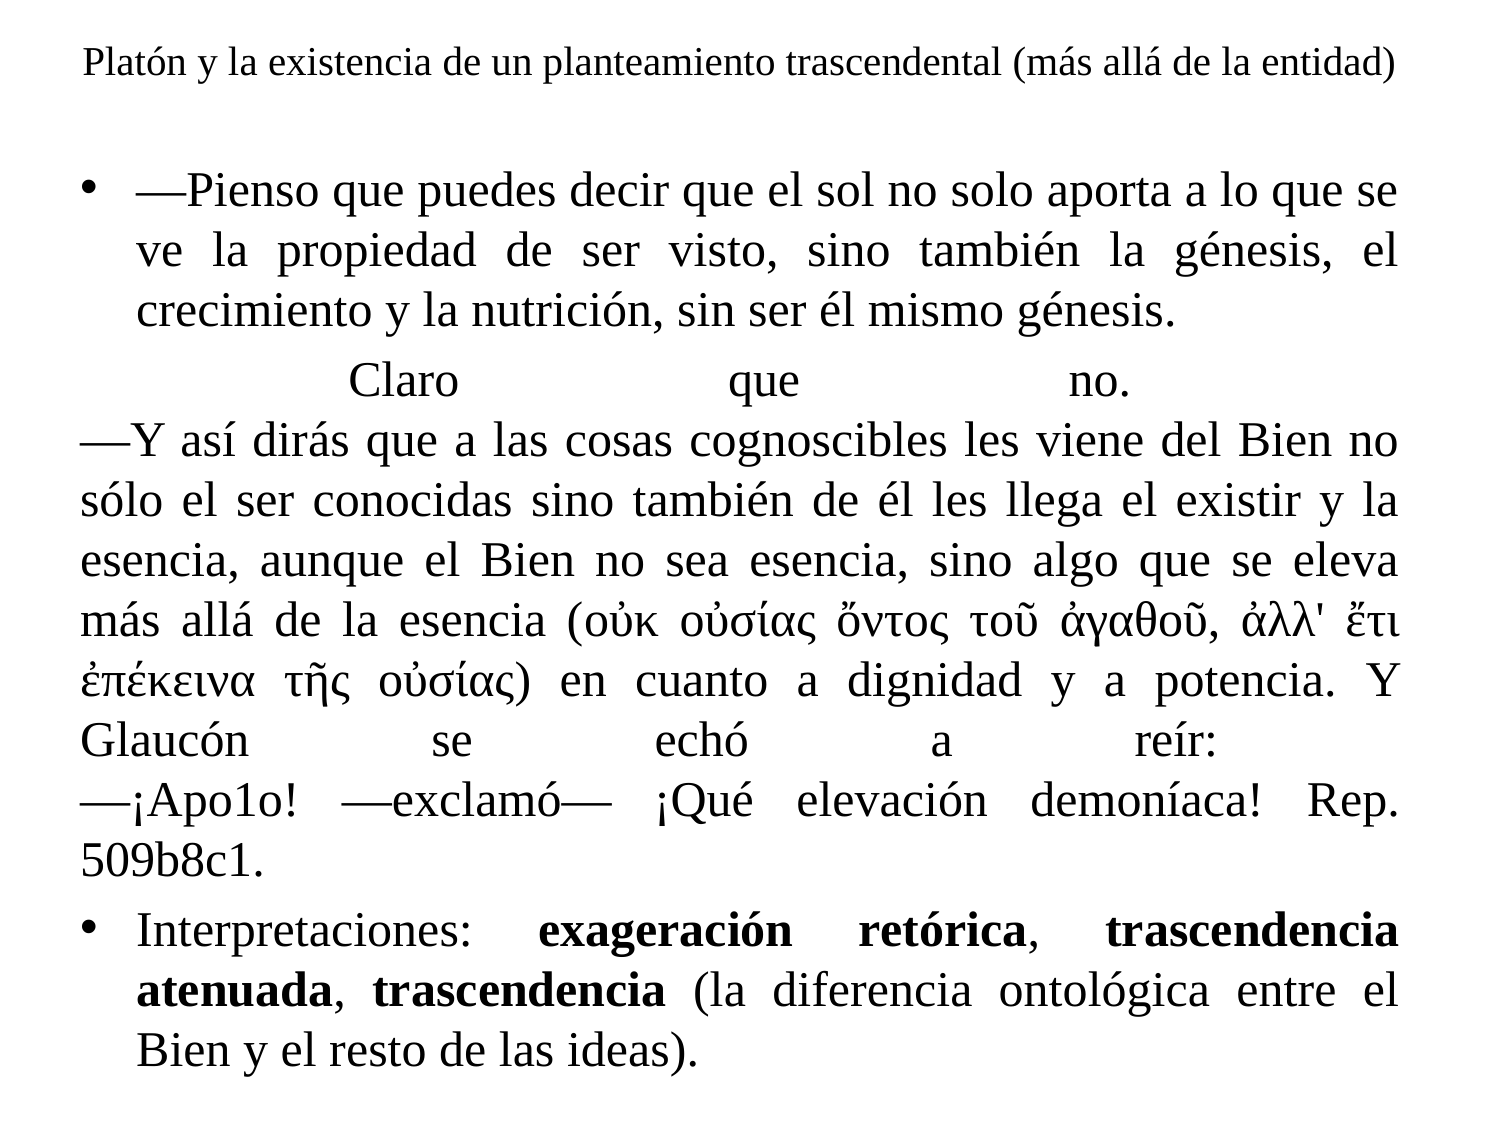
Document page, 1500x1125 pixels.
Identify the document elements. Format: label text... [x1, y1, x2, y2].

list —Pienso que puedes decir que el sol no solo aporta a lo que se ve la propiedad de ser visto, sino también la génesis, el crecimiento y la nutrición, sin ser él mismo génesis. Claro que no. —Y así dirás que a las cosas cognoscibles les viene del Bien no sólo el ser conocidas sino también de él les llega el existir y la esencia, aunque el Bien no sea esencia, sino algo que se eleva más allá de la esencia (οὐκ οὐσίας ὄντος τοῦ ἀγαθοῦ, ἀλλ' ἔτι ἐπέκεινα τῆς οὐσίας) en cuanto a dignidad y a potencia. Y Glaucón se echó a reír: —¡Apo1o! —exclamó— ¡Qué elevación demoníaca! Rep. 509b8c1. Interpretaciones: exageración retórica, trascendencia atenuada, trascendencia (la diferencia ontológica entre el Bien y el resto de las ideas). [64, 149, 1415, 1106]
title Platón y la existencia de un planteamiento trascendental (más allá de la entidad) [64, 4, 1415, 114]
